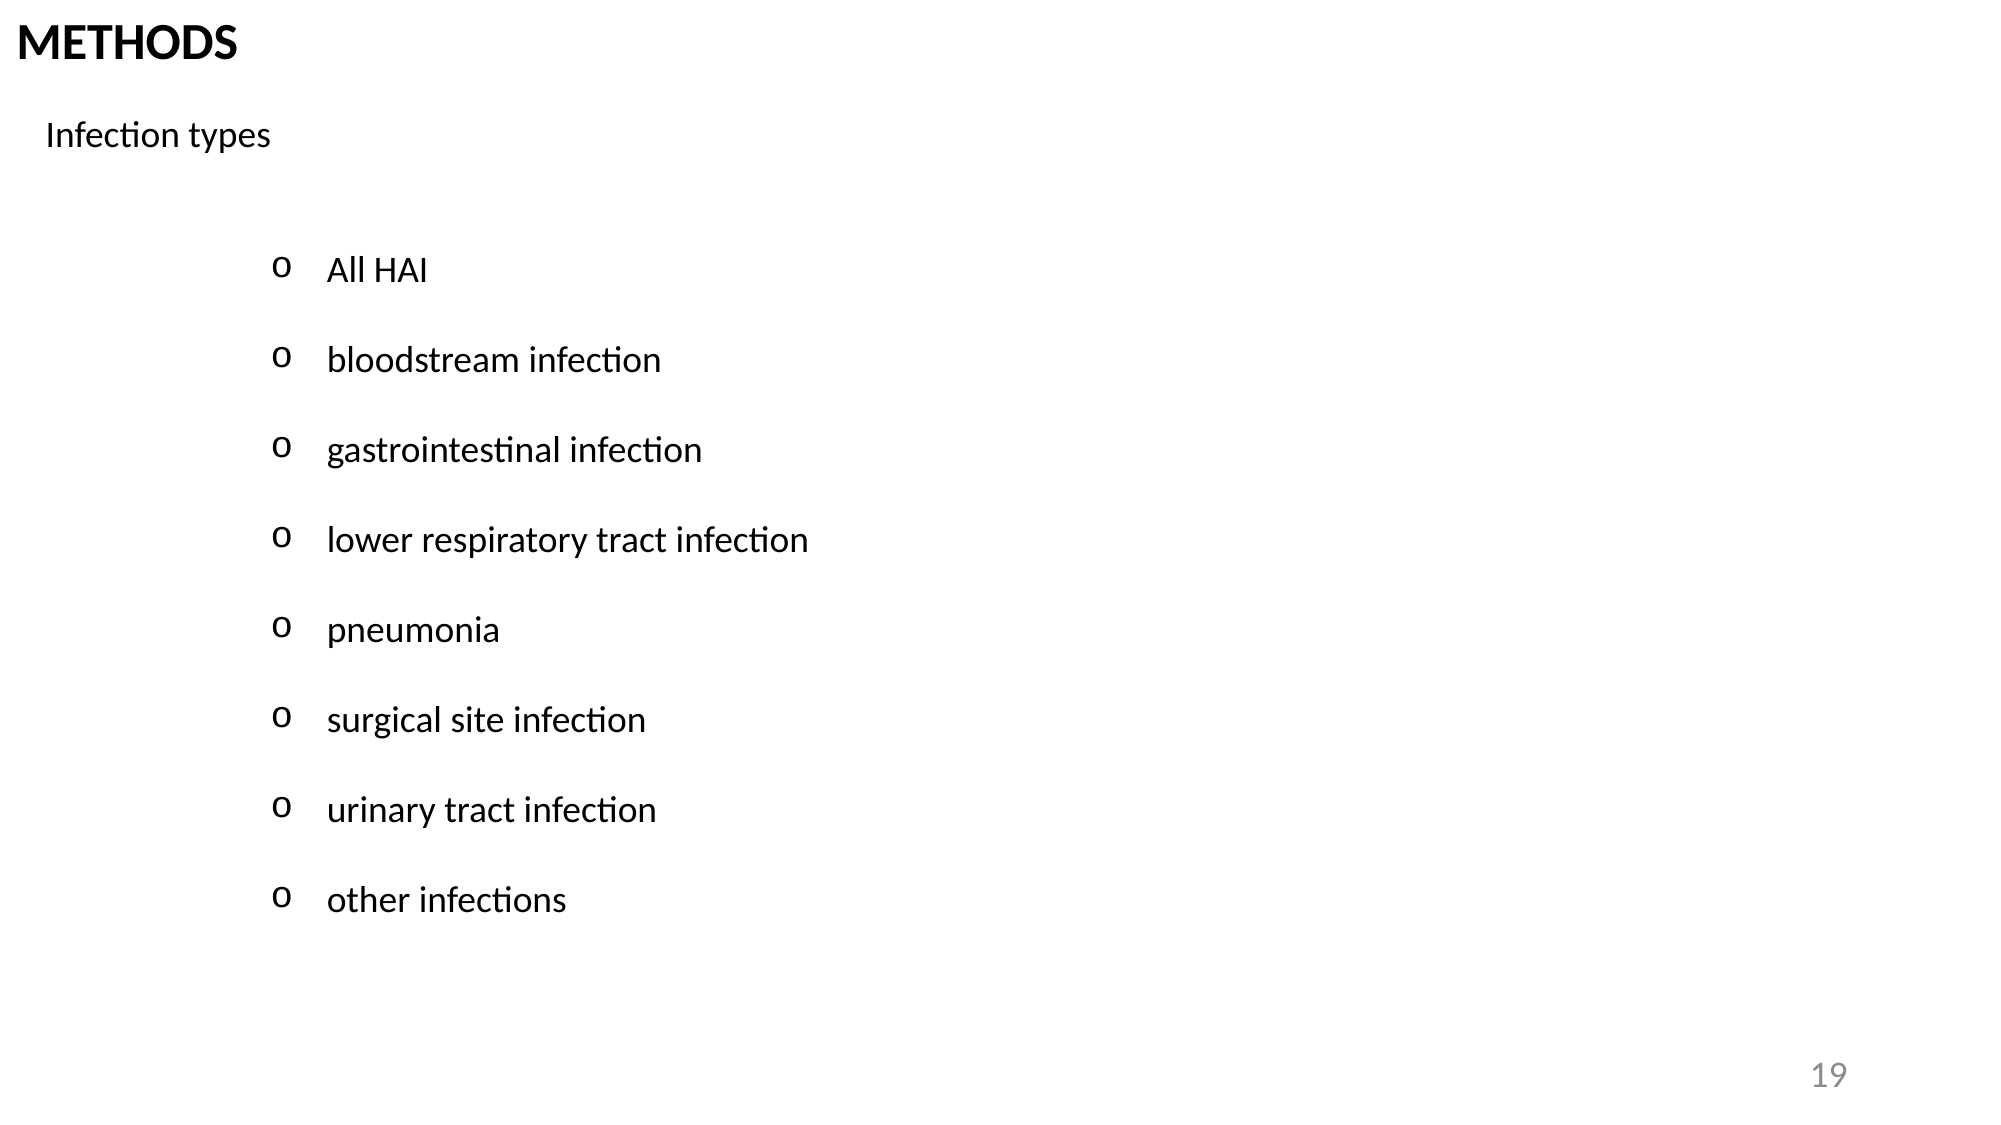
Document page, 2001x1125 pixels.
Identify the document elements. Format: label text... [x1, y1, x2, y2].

slide_number 19 [1412, 1042, 1863, 1103]
text_box Infection types All HAI bloodstream infection gastrointestinal infection lower respiratory tract infection pneumonia surgical site infection urinary tract infection other infections [30, 102, 1919, 928]
text_box METHODS [1, 0, 254, 78]
